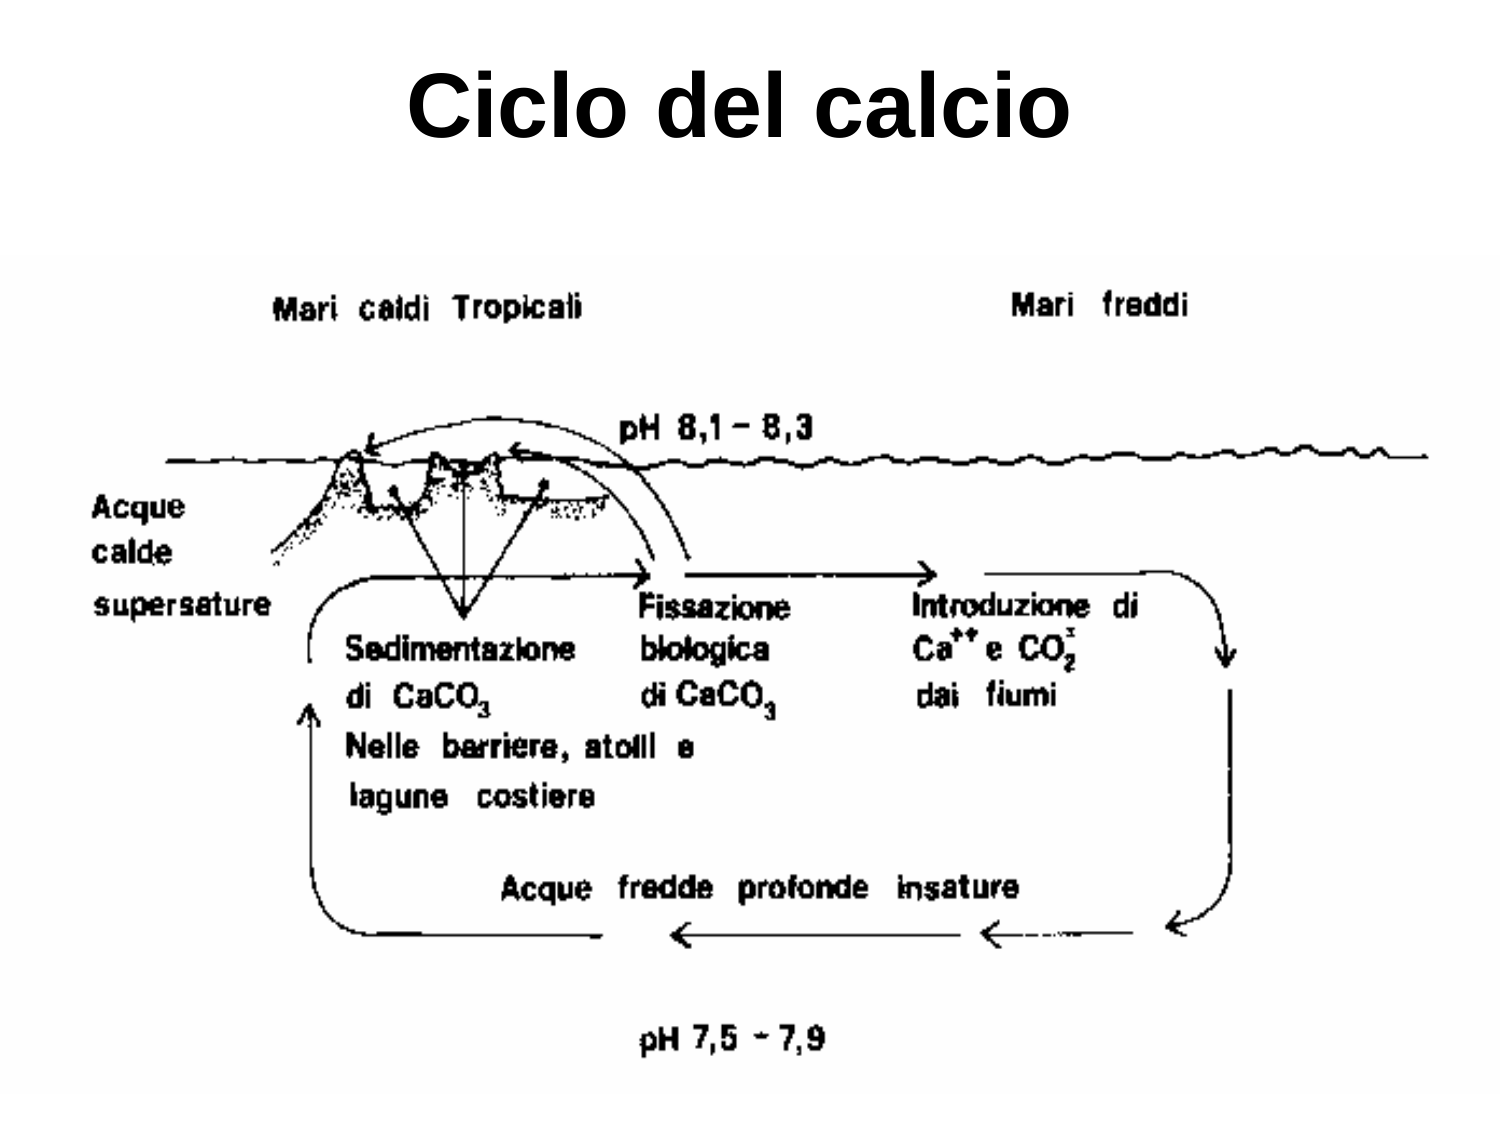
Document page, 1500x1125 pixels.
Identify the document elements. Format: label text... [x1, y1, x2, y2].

picture [0, 255, 1500, 1094]
text_box Ciclo del calcio [64, 7, 1415, 195]
